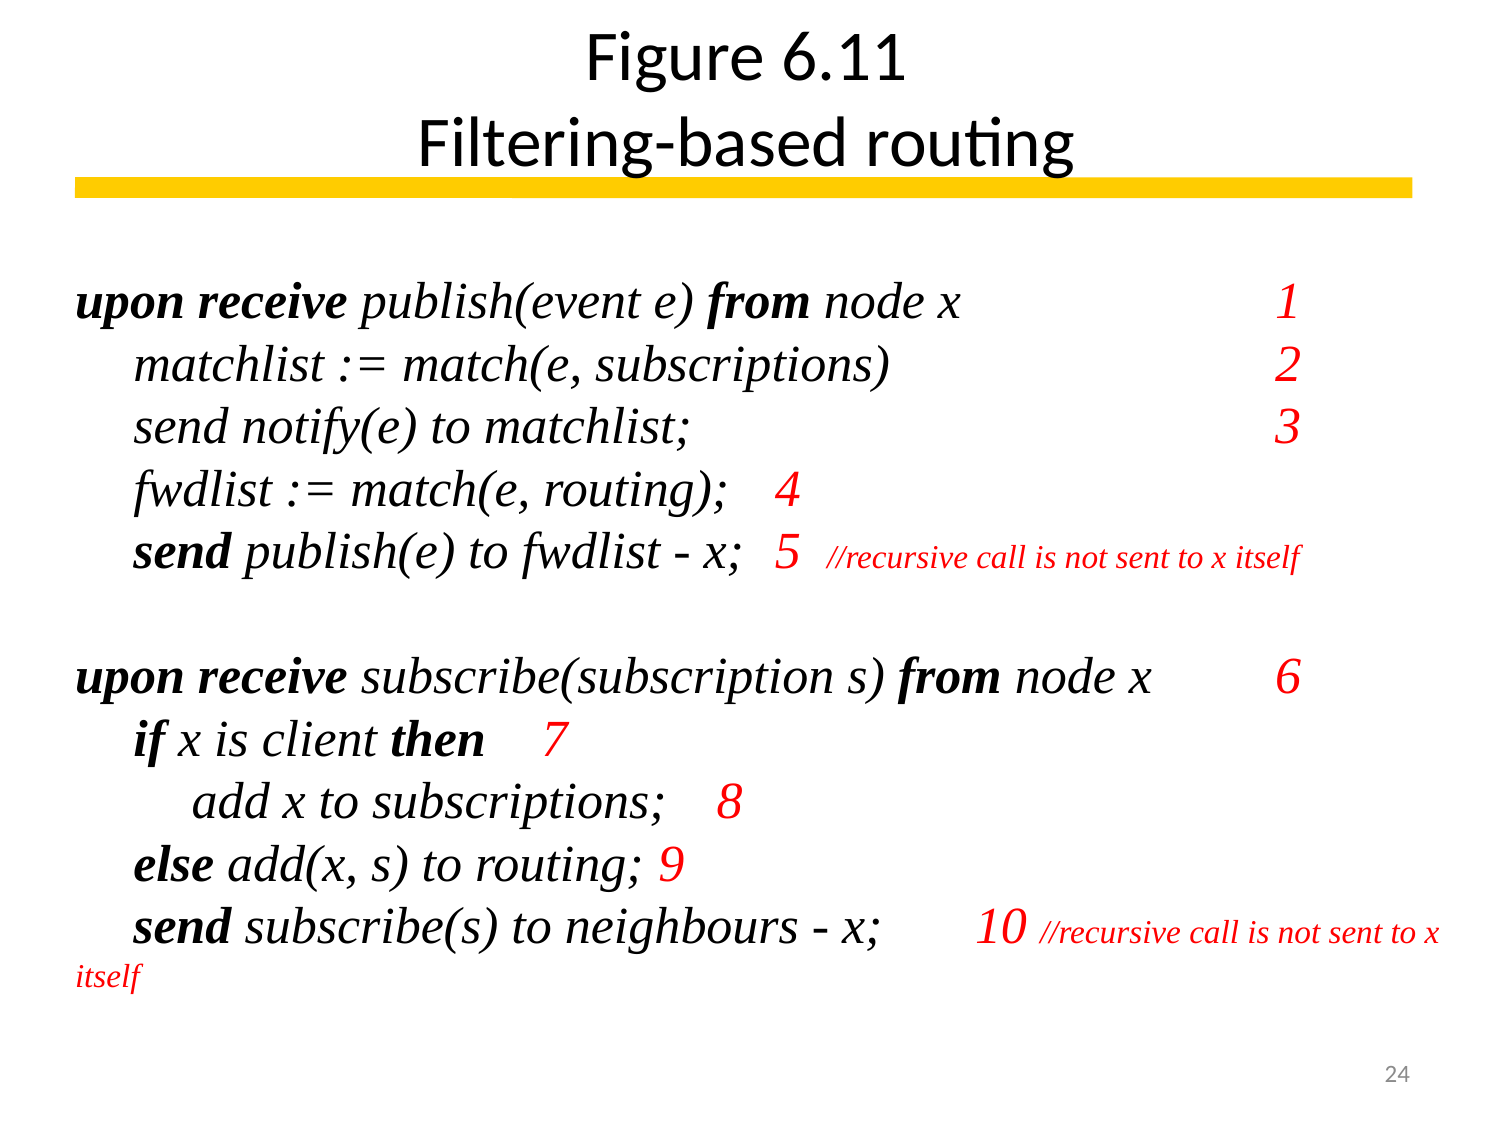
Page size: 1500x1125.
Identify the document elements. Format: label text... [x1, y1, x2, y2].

slide_number 24 [1074, 1042, 1425, 1103]
title Figure 6.11 Filtering-based routing [75, 0, 1425, 189]
text_box upon receive publish(event e) from node x 1 matchlist := match(e, subscriptions) 2 send notify(e) to matchlist; 3 fwdlist := match(e, routing); 4 send publish(e) to fwdlist - x; 5 //recursive call is not sent to x itself upon receive subscribe(subscription s) from node x 6 if x is client then 7 add x to subscriptions; 8 else add(x, s) to routing; 9 send subscribe(s) to neighbours - x; 10 //recursive call is not sent to x itself [75, 266, 1463, 984]
